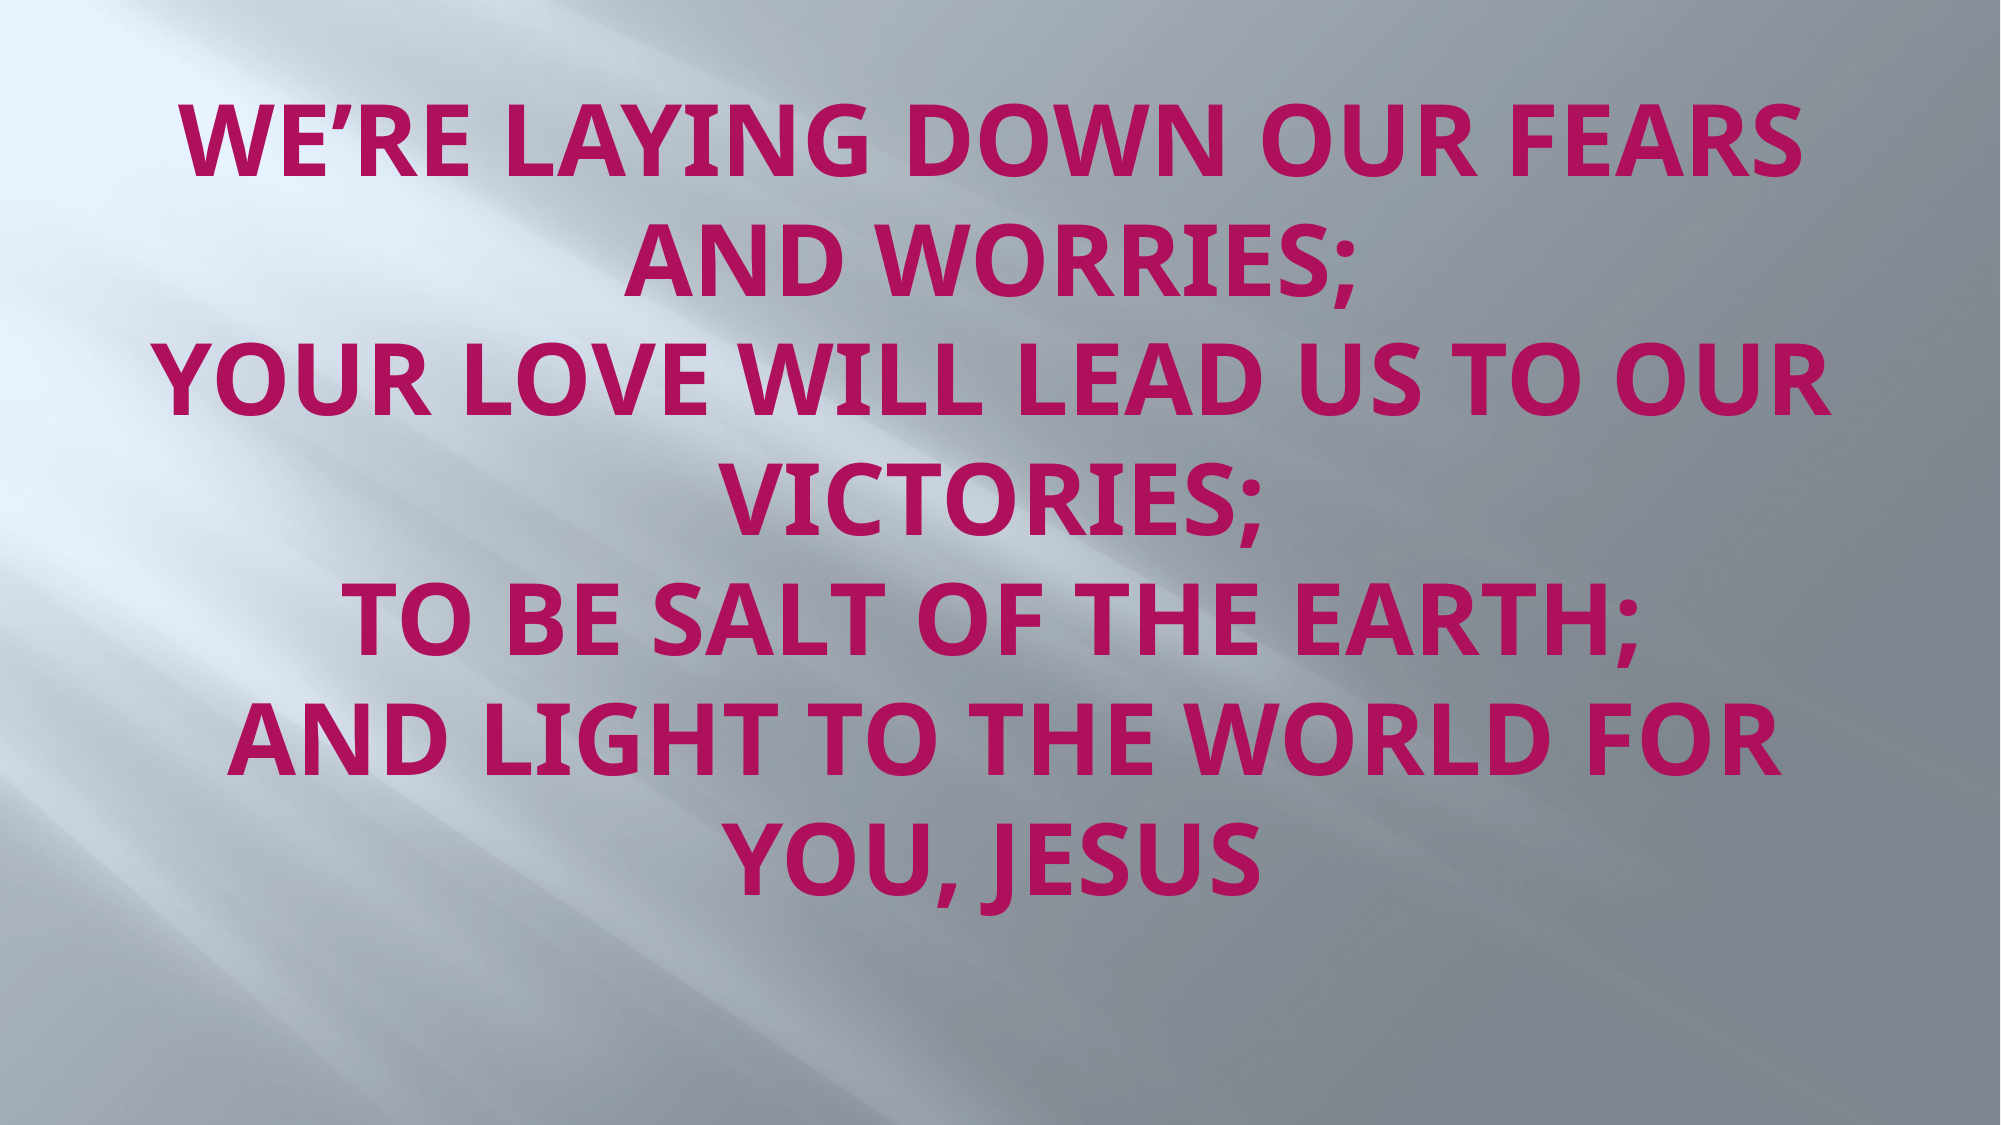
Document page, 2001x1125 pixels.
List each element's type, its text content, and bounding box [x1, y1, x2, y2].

title We’re laying down our fears and worries; Your love will lead us to our victories; To be salt of the earth; And light to the world for you, Jesus [92, 61, 1893, 1050]
